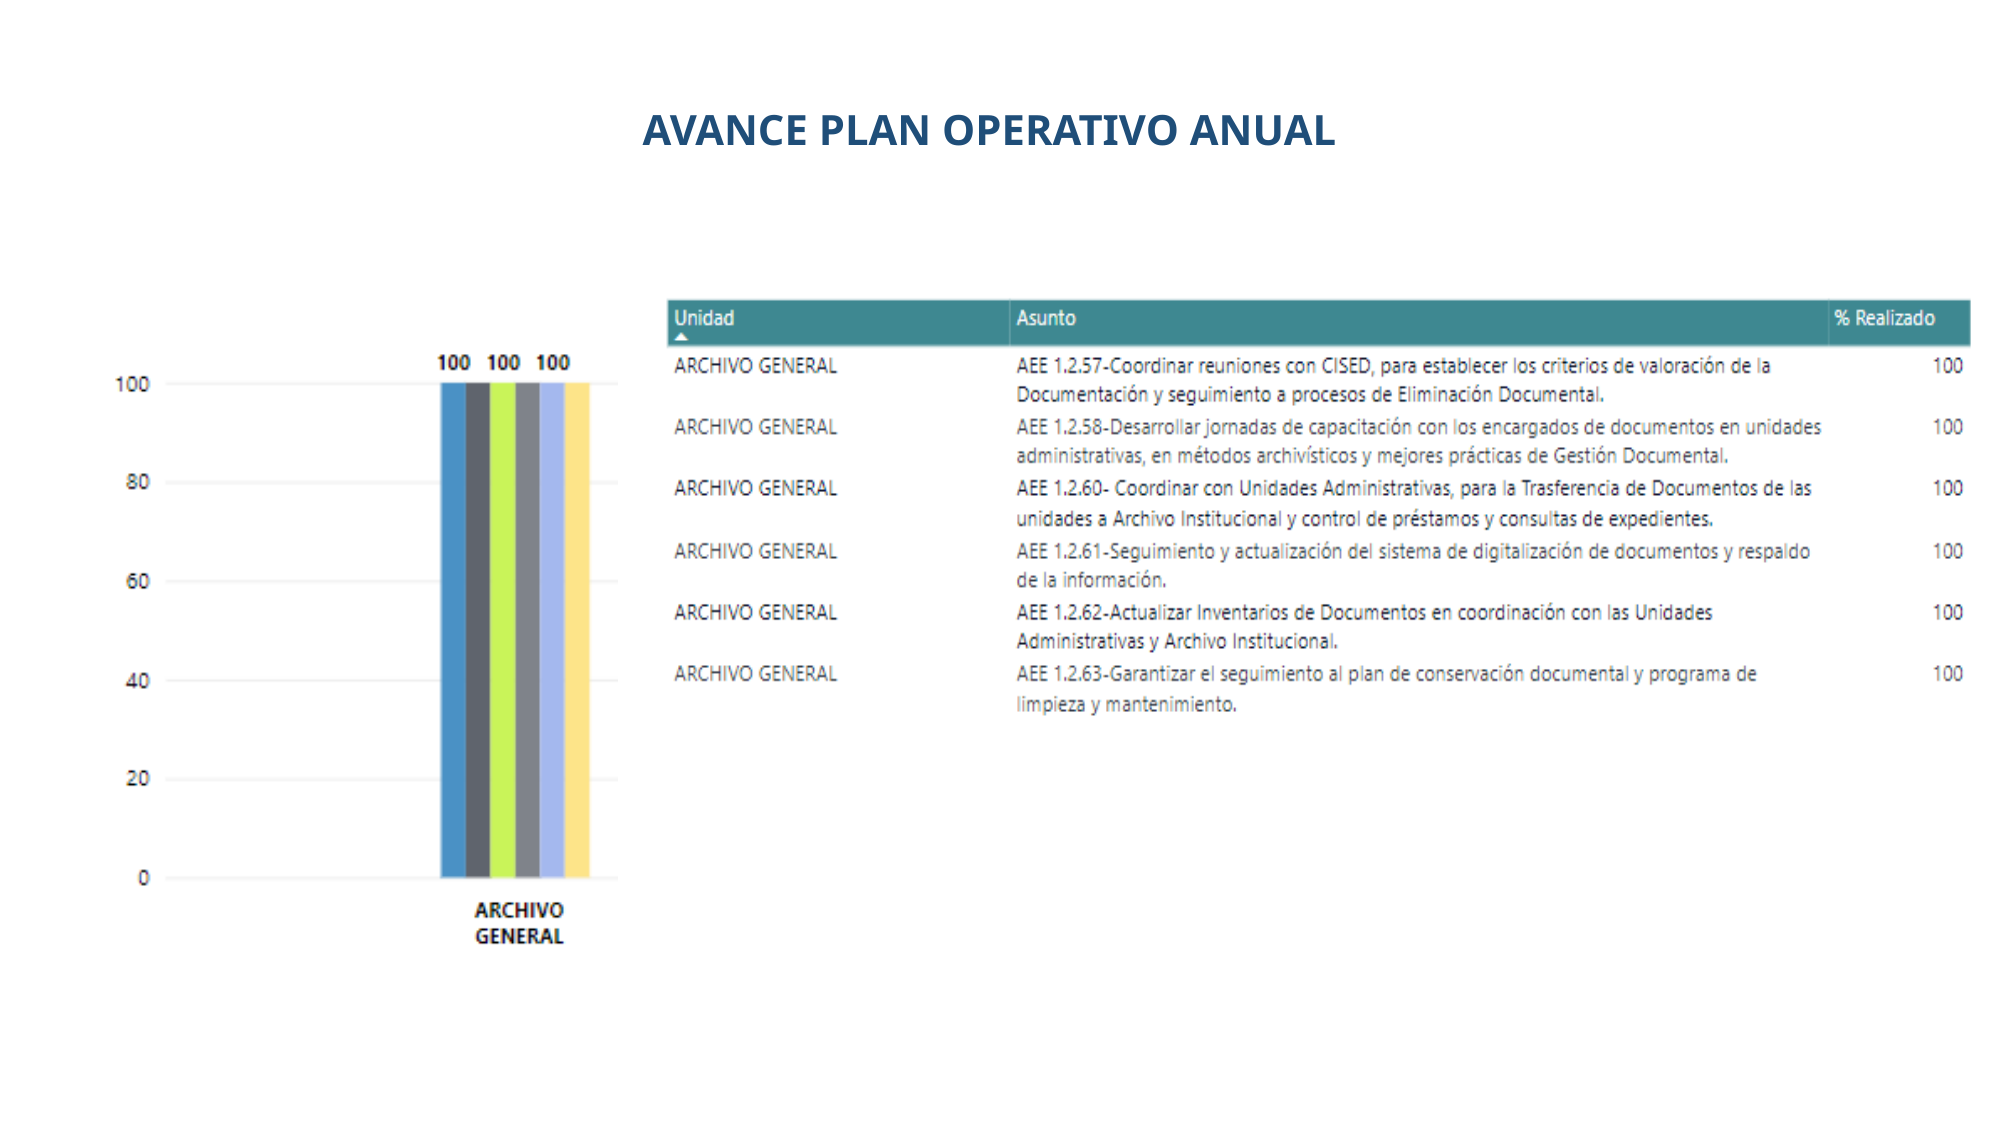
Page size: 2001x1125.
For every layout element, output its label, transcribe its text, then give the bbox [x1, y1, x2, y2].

text_box AVANCE PLAN OPERATIVO ANUAL [417, 46, 1583, 162]
picture [662, 295, 1976, 733]
picture [114, 325, 618, 981]
